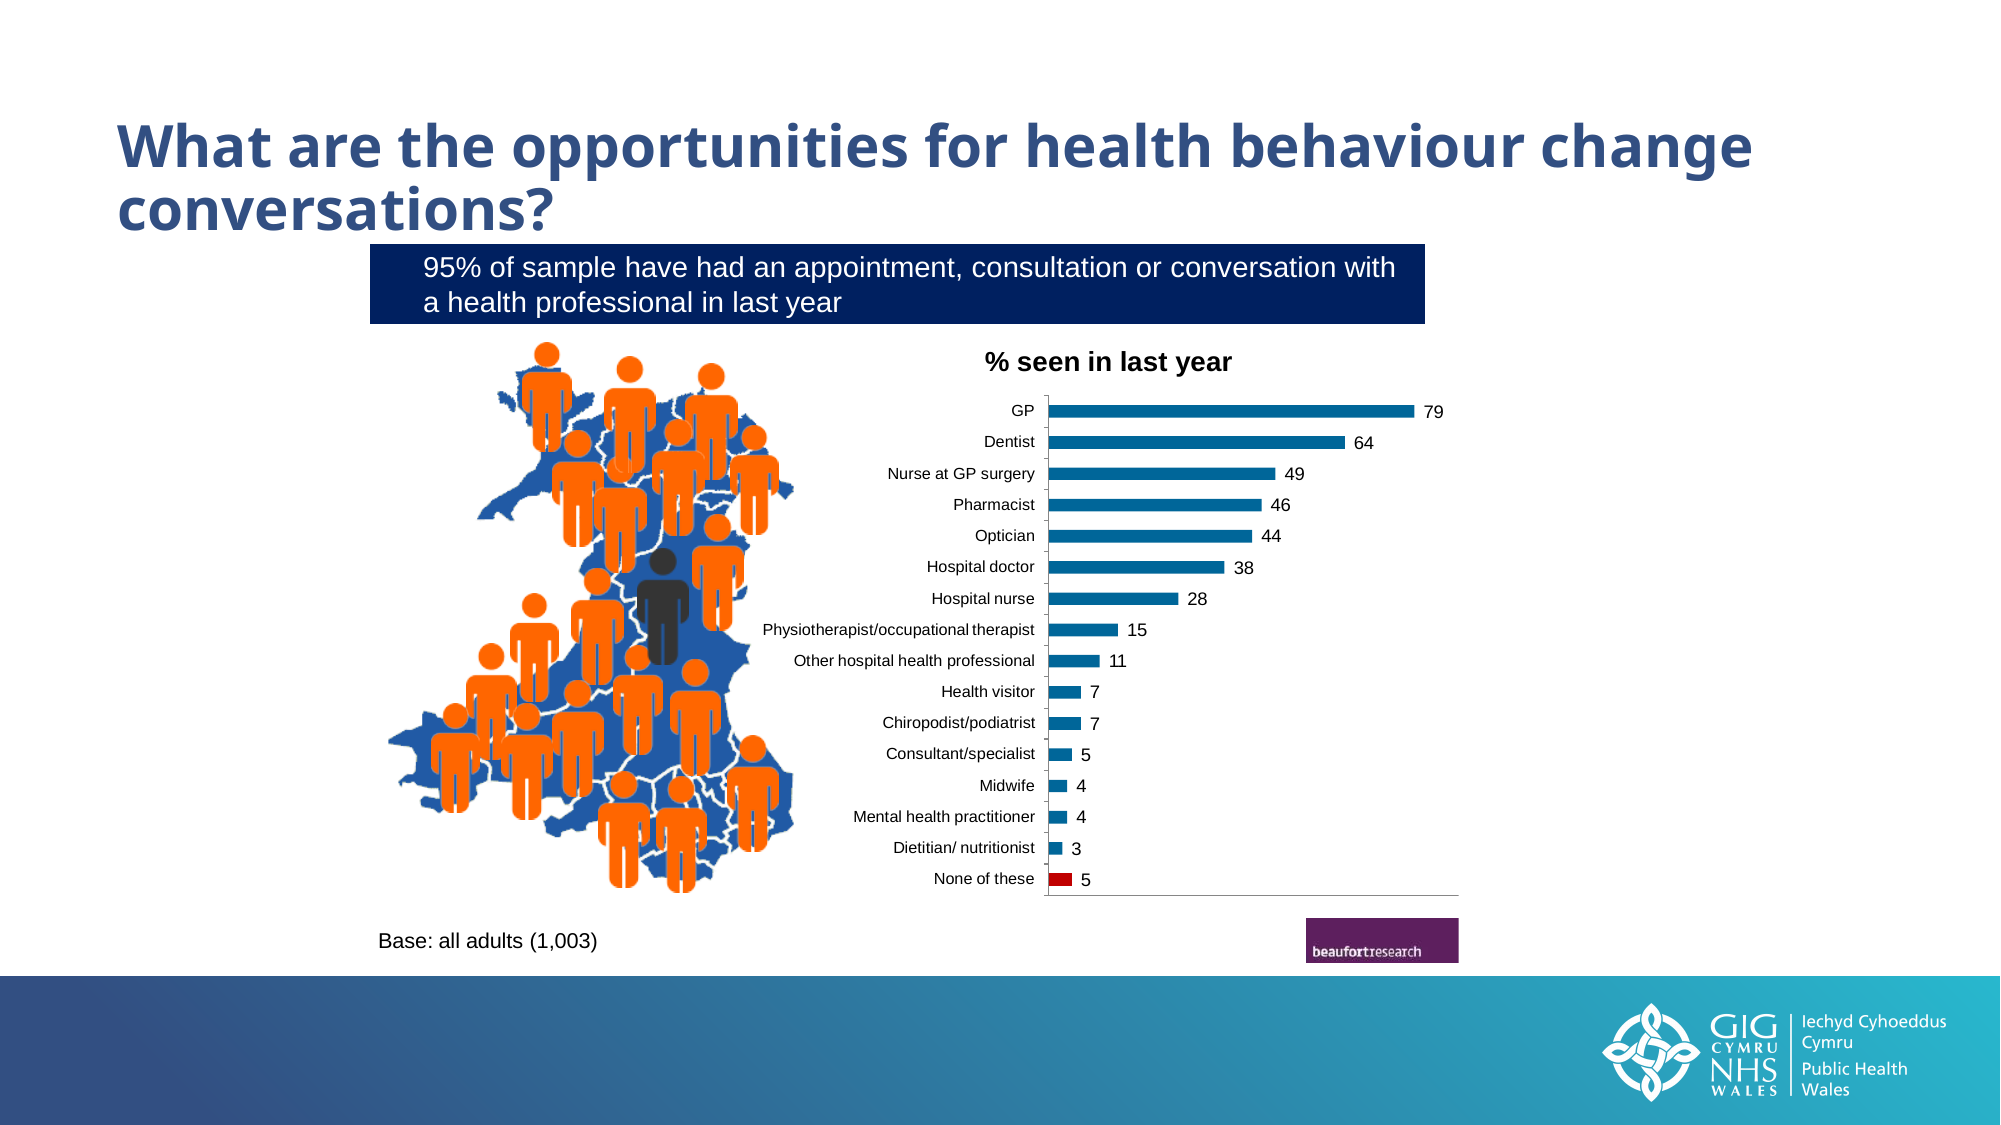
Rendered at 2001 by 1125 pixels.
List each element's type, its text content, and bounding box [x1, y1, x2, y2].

list What are the opportunities for health behaviour change conversations? [117, 117, 1883, 182]
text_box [352, 150, 1459, 970]
picture [1602, 1003, 1946, 1102]
